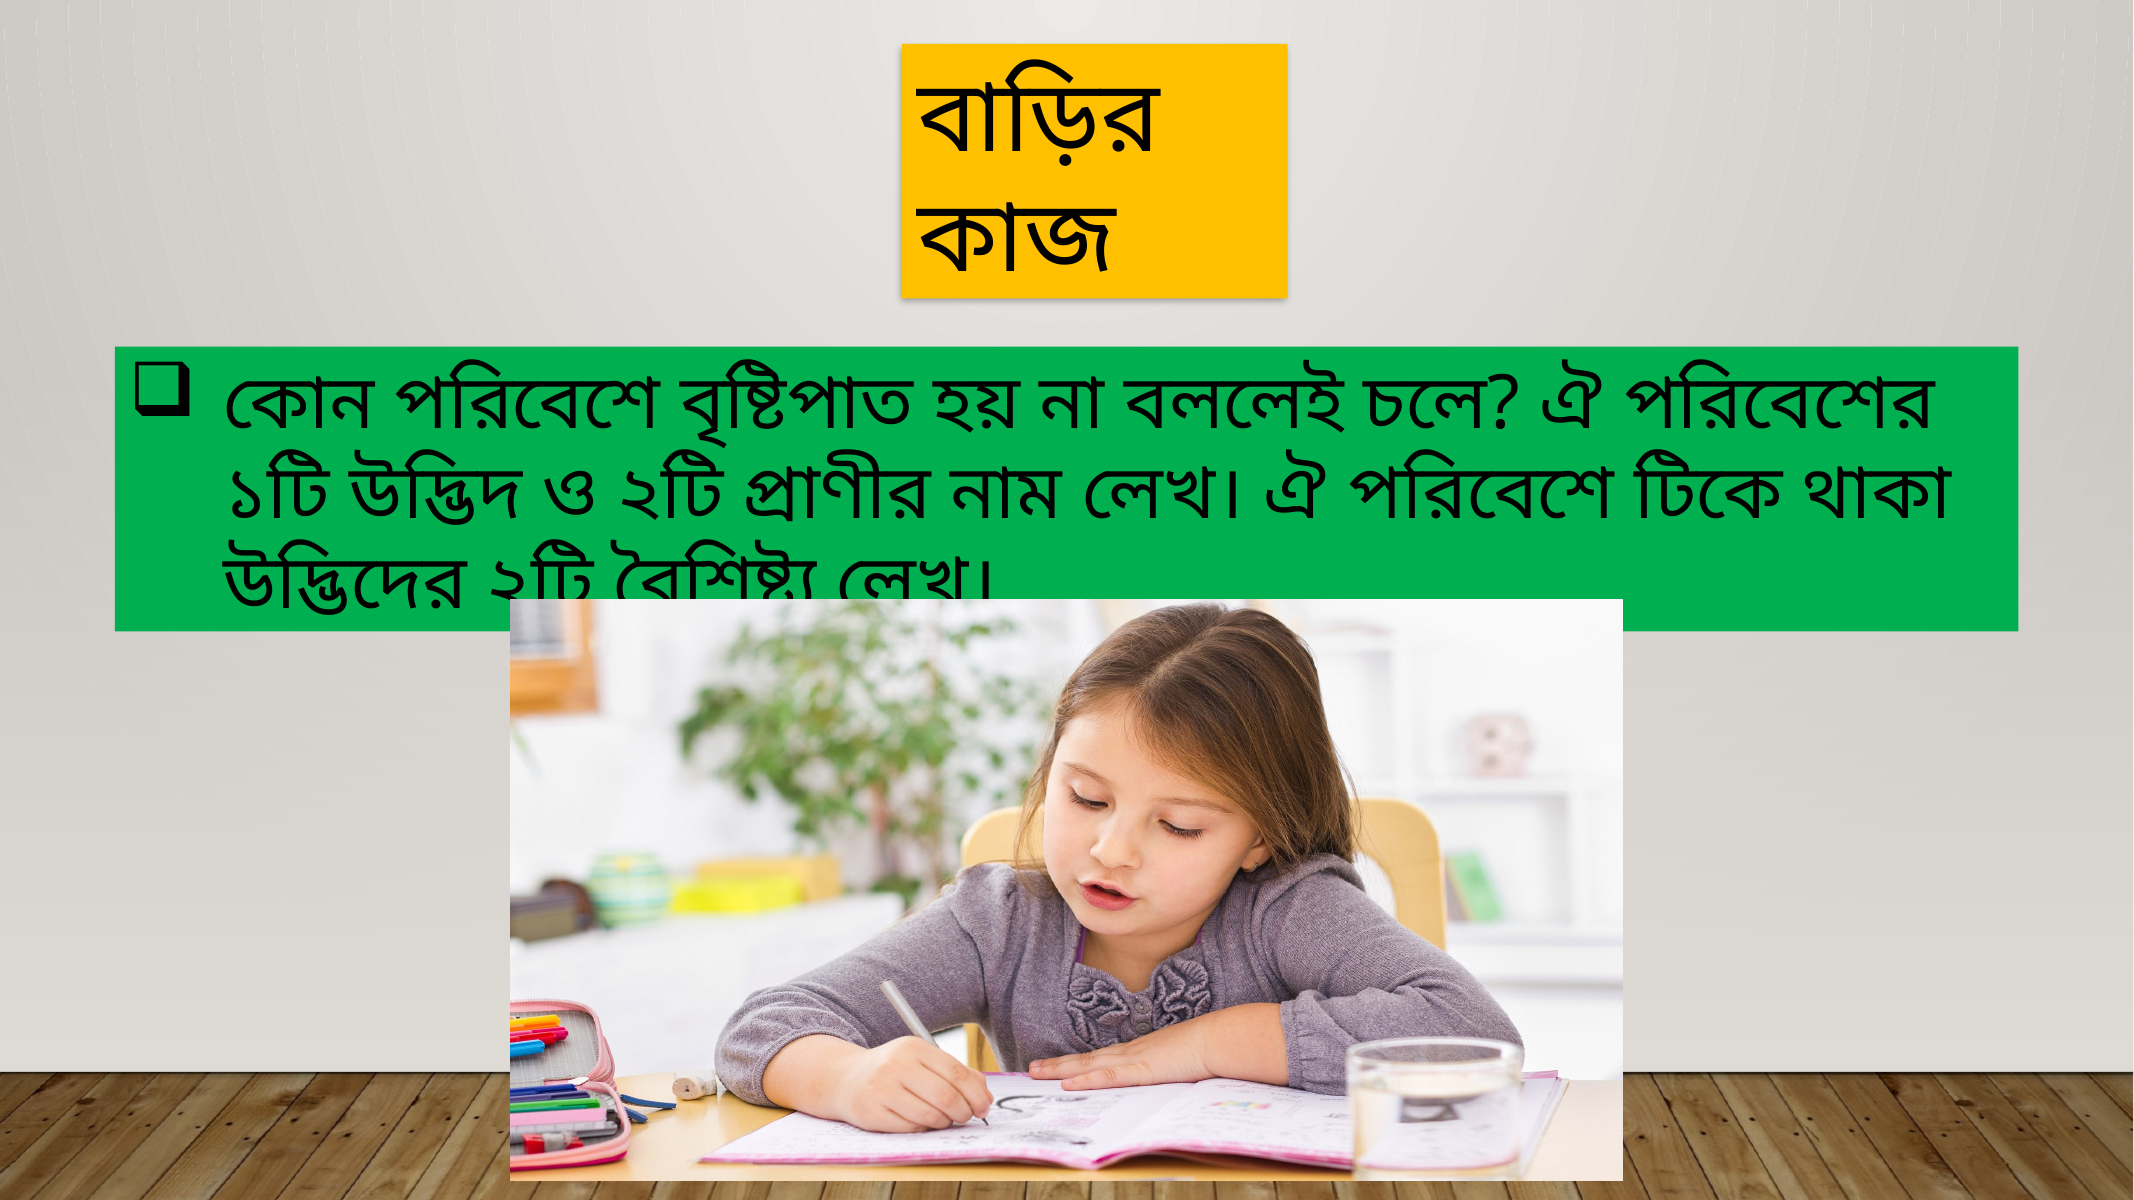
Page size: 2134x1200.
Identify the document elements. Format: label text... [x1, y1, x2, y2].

picture [0, 599, 2134, 1200]
text_box কোন পরিবেশে বৃষ্টিপাত হয় না বললেই চলে? ঐ পরিবেশের ১টি উদ্ভিদ ও ২টি প্রাণীর নাম লেখ। ঐ পরিবেশে টিকে থাকা উদ্ভিদের ২টি বৈশিষ্ট্য লেখ। [114, 346, 2019, 632]
text_box বাড়ির কাজ [902, 43, 1288, 299]
